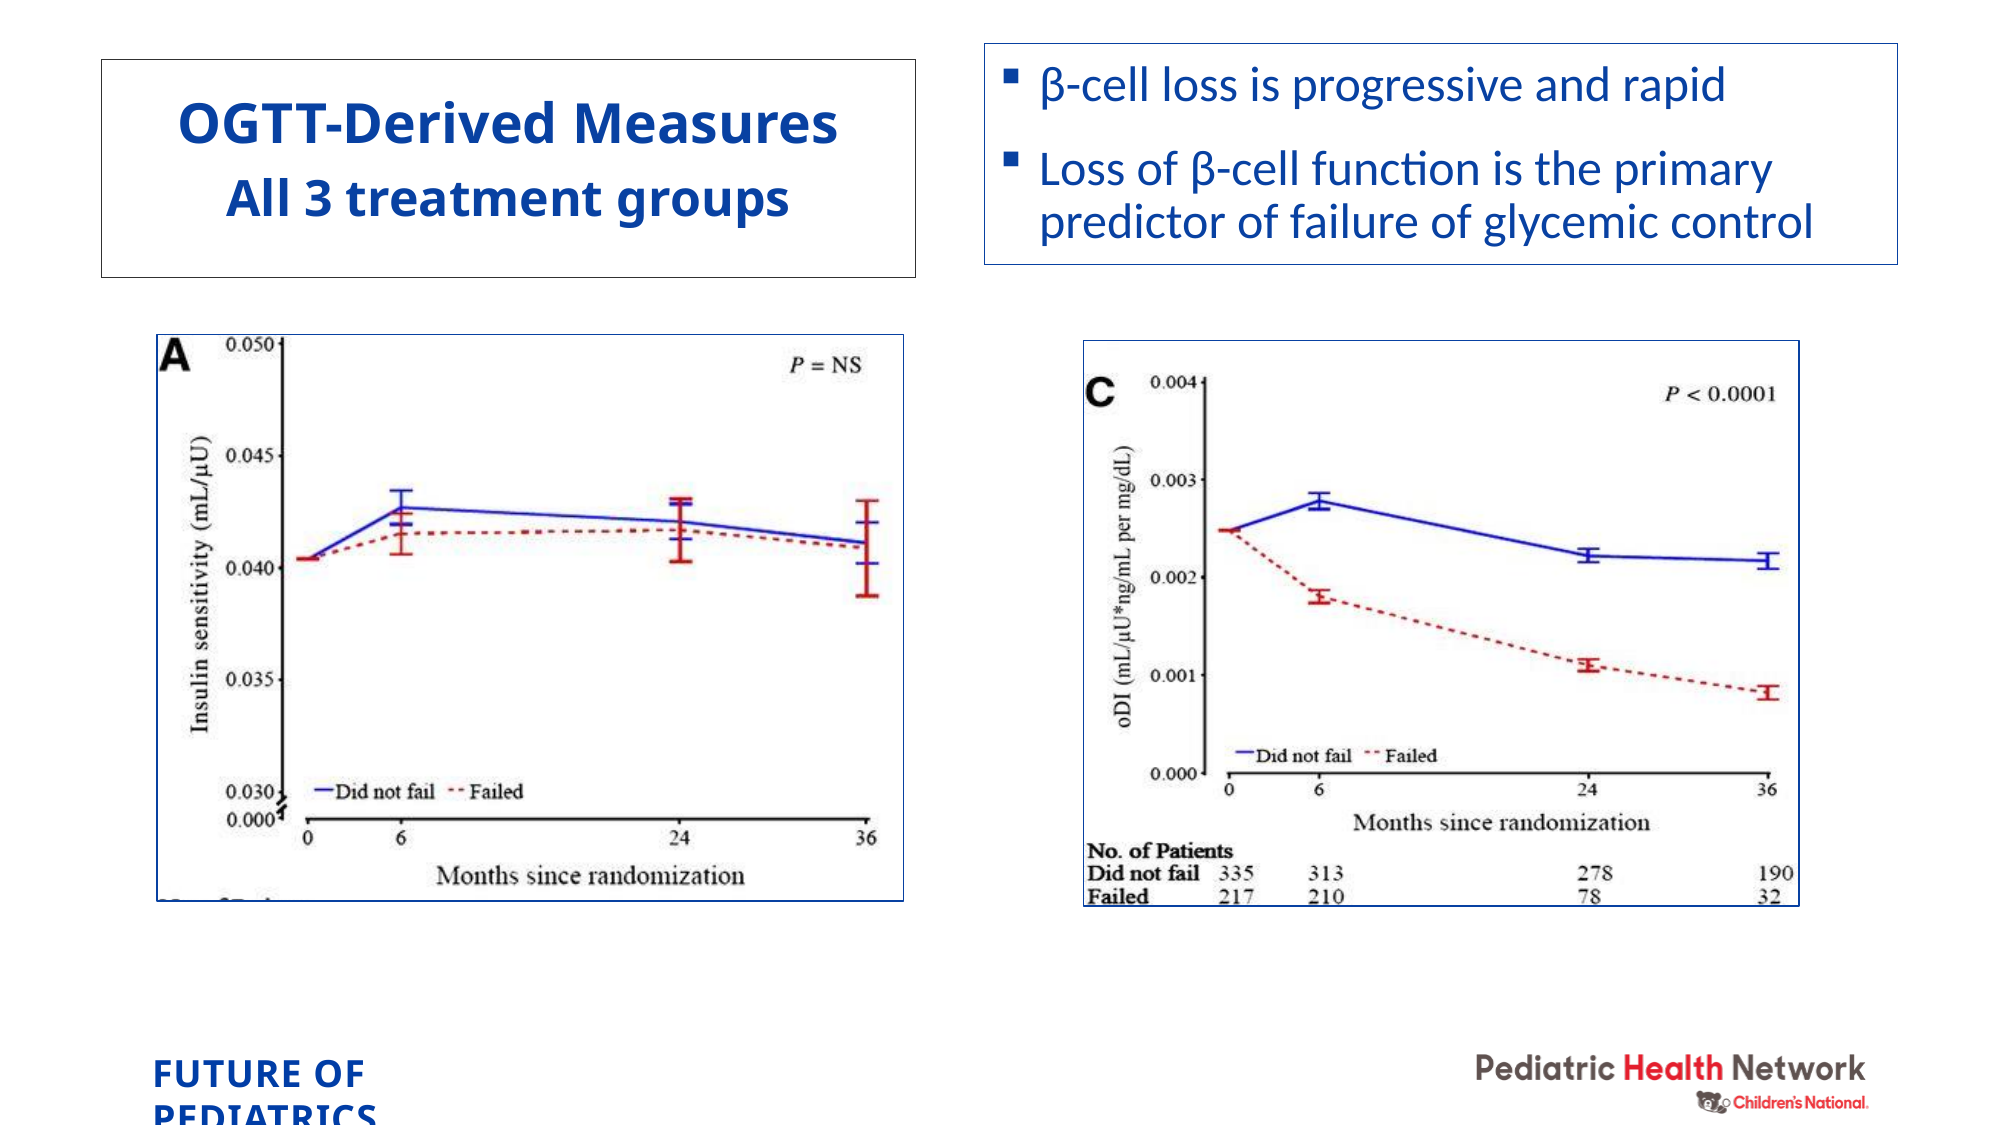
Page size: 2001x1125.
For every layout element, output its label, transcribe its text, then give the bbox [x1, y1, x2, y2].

text_box β-cell loss is progressive and rapid Loss of β-cell function is the primary predictor of failure of glycemic control [984, 43, 1898, 265]
picture [157, 335, 903, 901]
text_box TODAY Study Group Dia Care 2013;36:1749 [1174, 336, 1817, 375]
picture [1467, 1043, 1875, 1125]
picture [1084, 341, 1799, 906]
title OGTT-Derived Measures All 3 treatment groups [101, 59, 916, 278]
